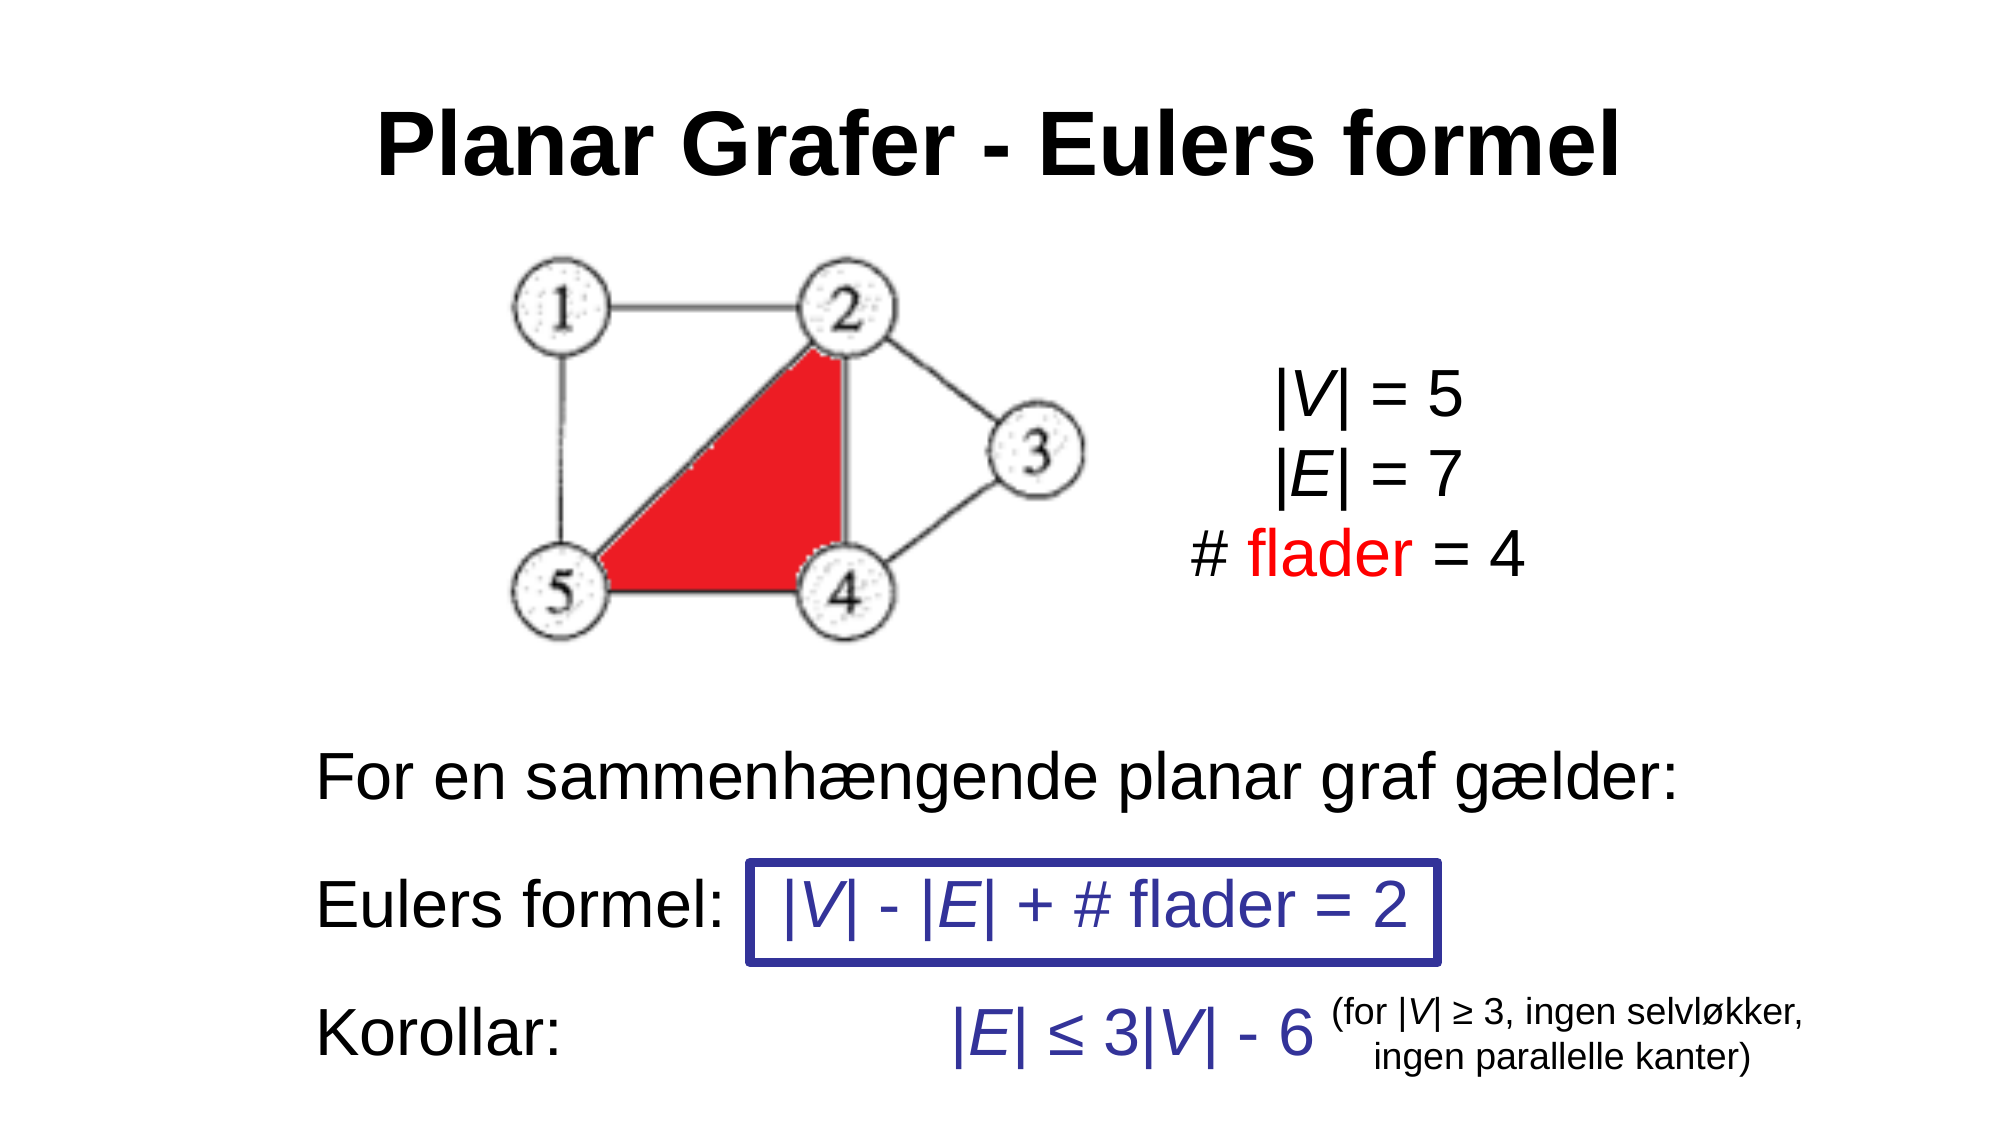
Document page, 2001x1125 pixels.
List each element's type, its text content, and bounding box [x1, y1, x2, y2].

text_box |V| = 5 |E| = 7 # flader = 4 [1174, 342, 1563, 597]
list For en sammenhængende planar graf gælder: Eulers formel: |V| - |E| + # flader = 2 Korollar: |E| ≤ 3|V| - 6 [300, 725, 1750, 1088]
picture [485, 227, 1113, 663]
title Planar Grafer - Eulers formel [249, 45, 1750, 233]
text_box [749, 862, 1438, 963]
text_box (for |V| ≥ 3, ingen selvløkker, ingen parallelle kanter) [1299, 979, 1825, 1085]
